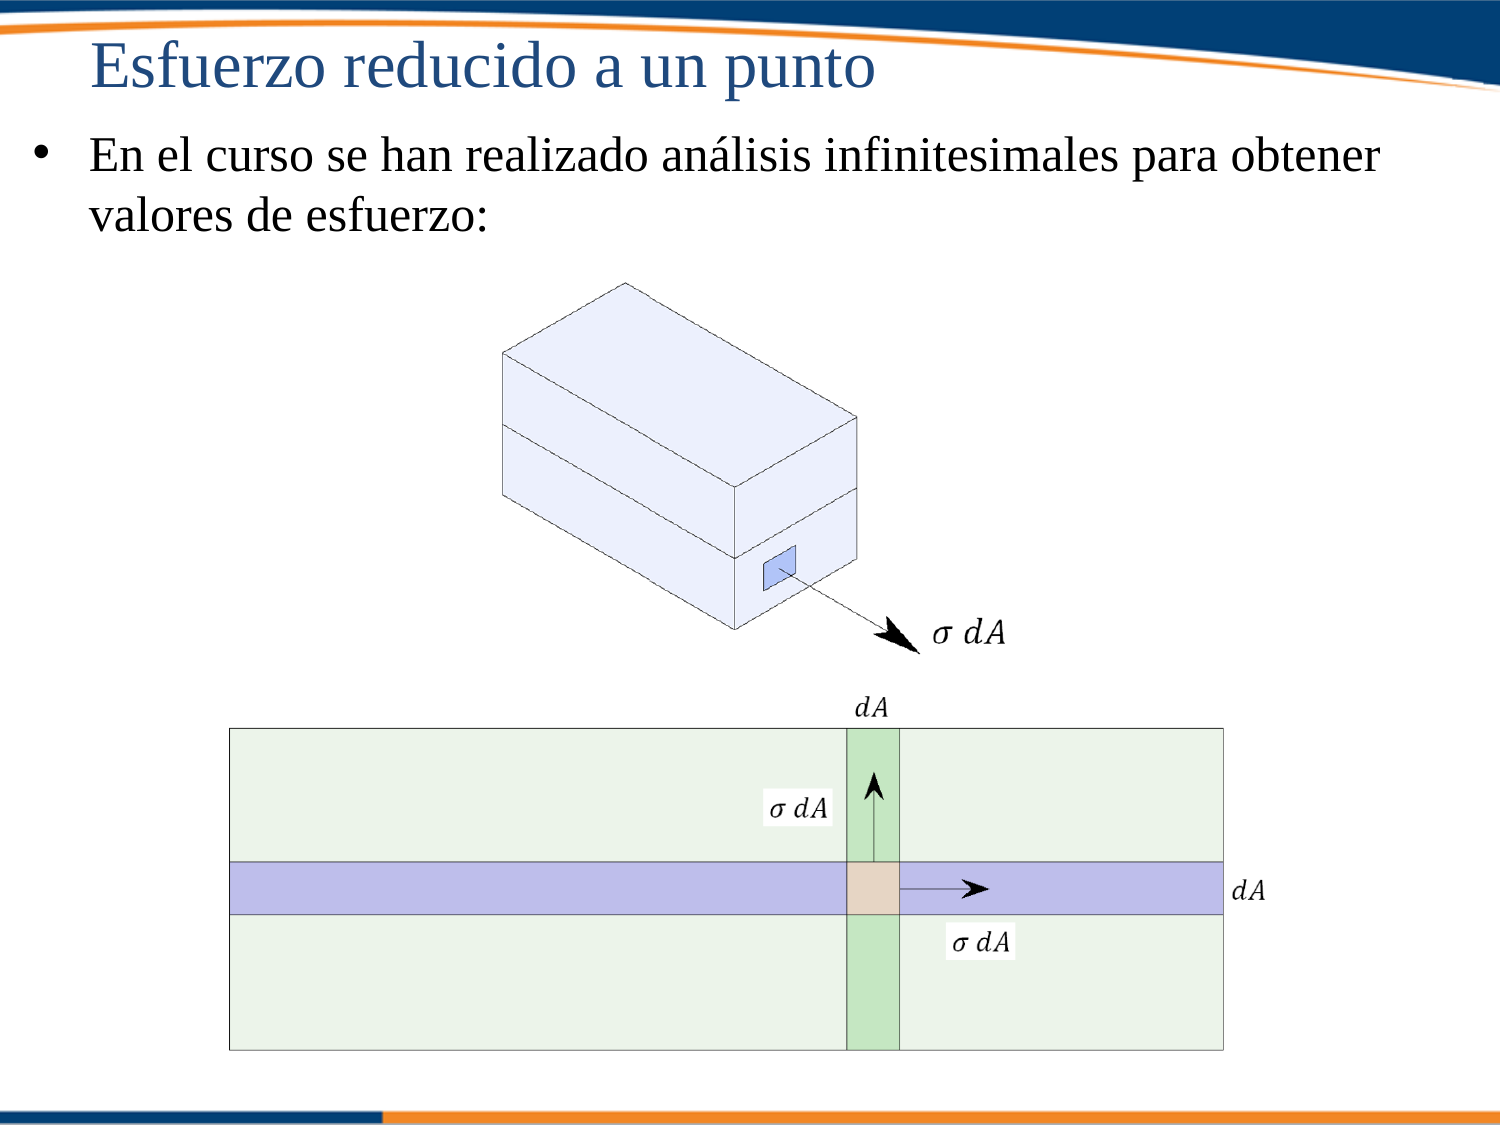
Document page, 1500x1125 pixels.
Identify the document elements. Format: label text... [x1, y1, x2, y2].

picture [0, 0, 1500, 1125]
text_box En el curso se han realizado análisis infinitesimales para obtener valores de esfuerzo: [17, 113, 1459, 256]
title Esfuerzo reducido a un punto [75, 7, 1425, 113]
